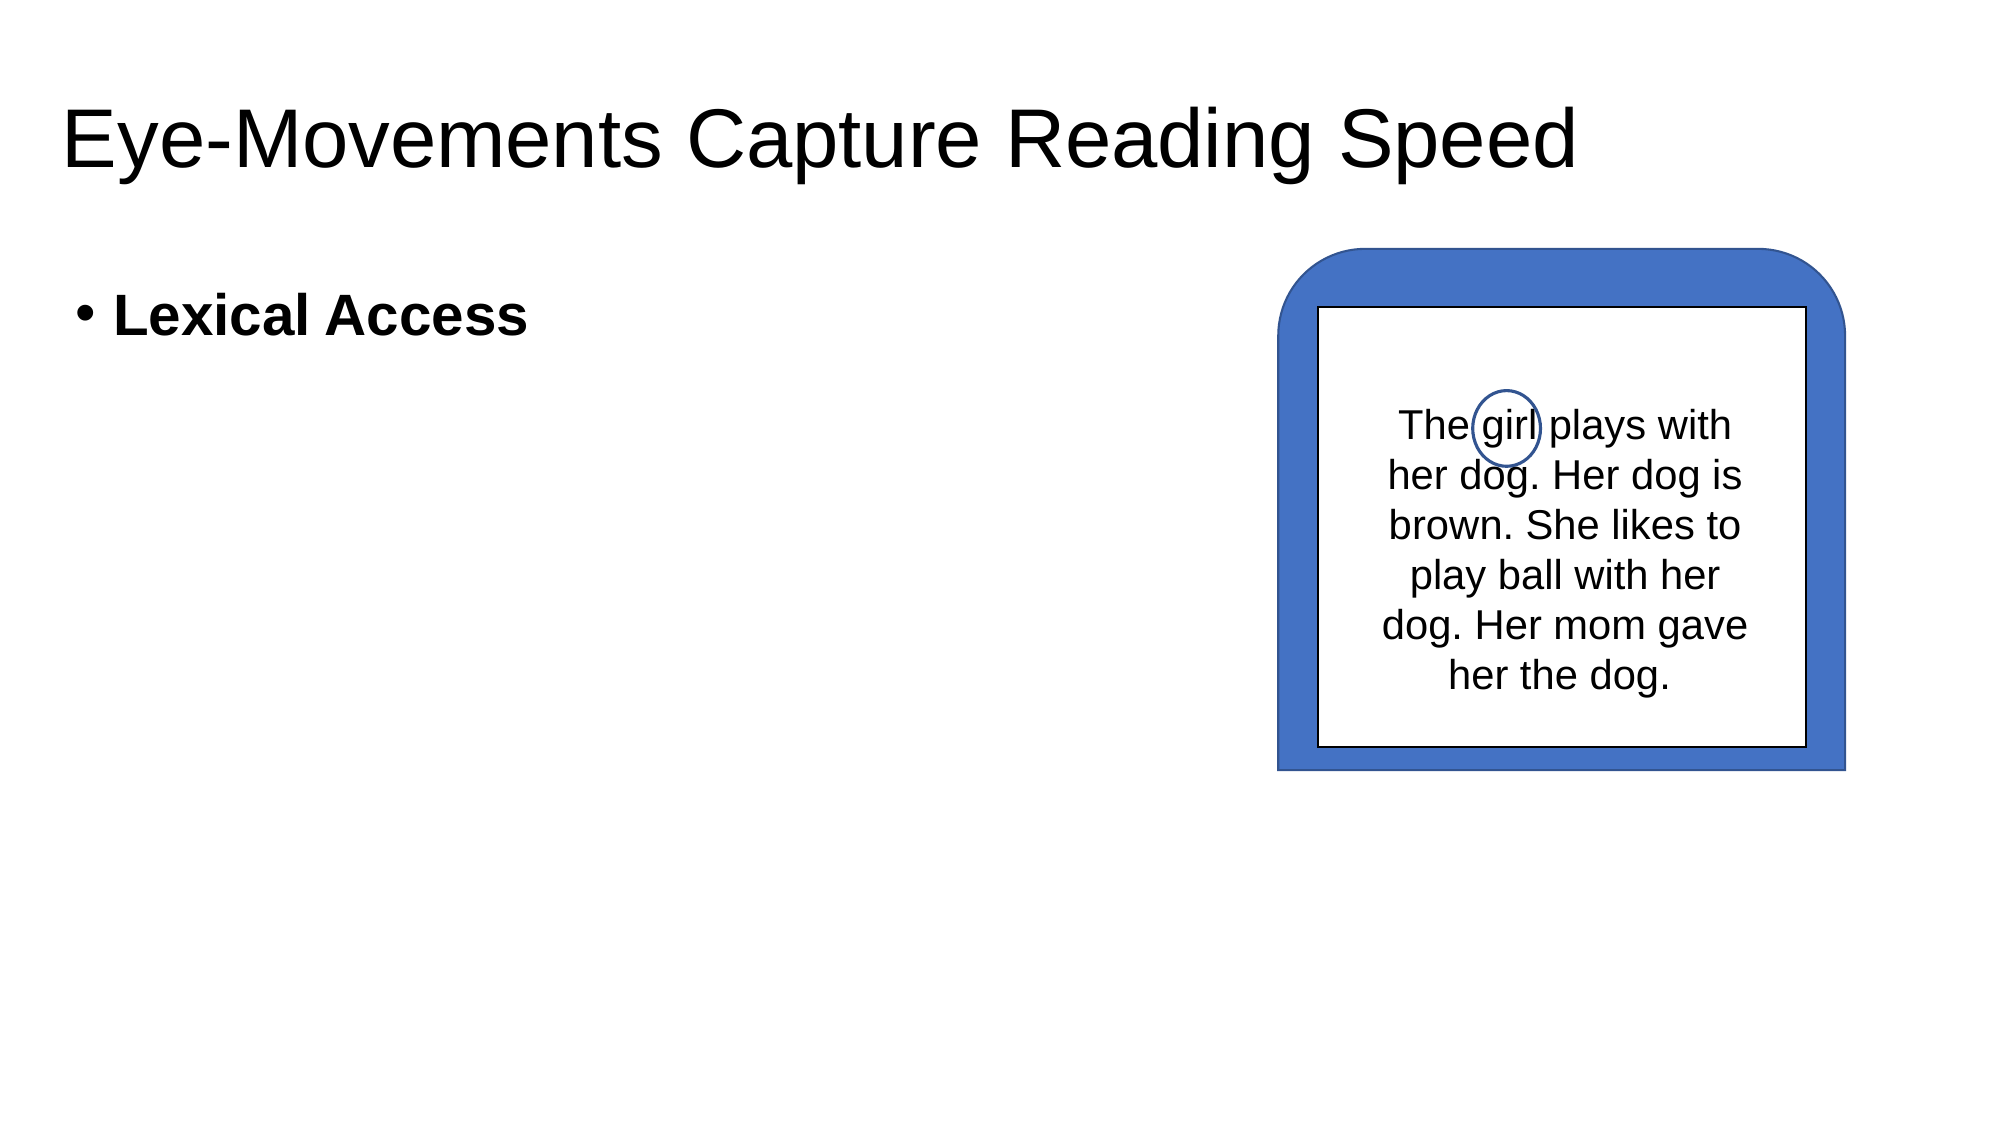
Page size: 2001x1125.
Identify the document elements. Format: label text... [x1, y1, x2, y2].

text_box [1317, 306, 1807, 748]
title Eye-Movements Capture Reading Speed [46, 31, 1772, 249]
text_box The girl plays with her dog. Her dog is brown. She likes to play ball with her dog. Her mom gave her the dog. [1354, 390, 1776, 706]
list Lexical Access [60, 277, 981, 748]
text_box [1277, 247, 1847, 772]
text_box [1471, 389, 1542, 468]
